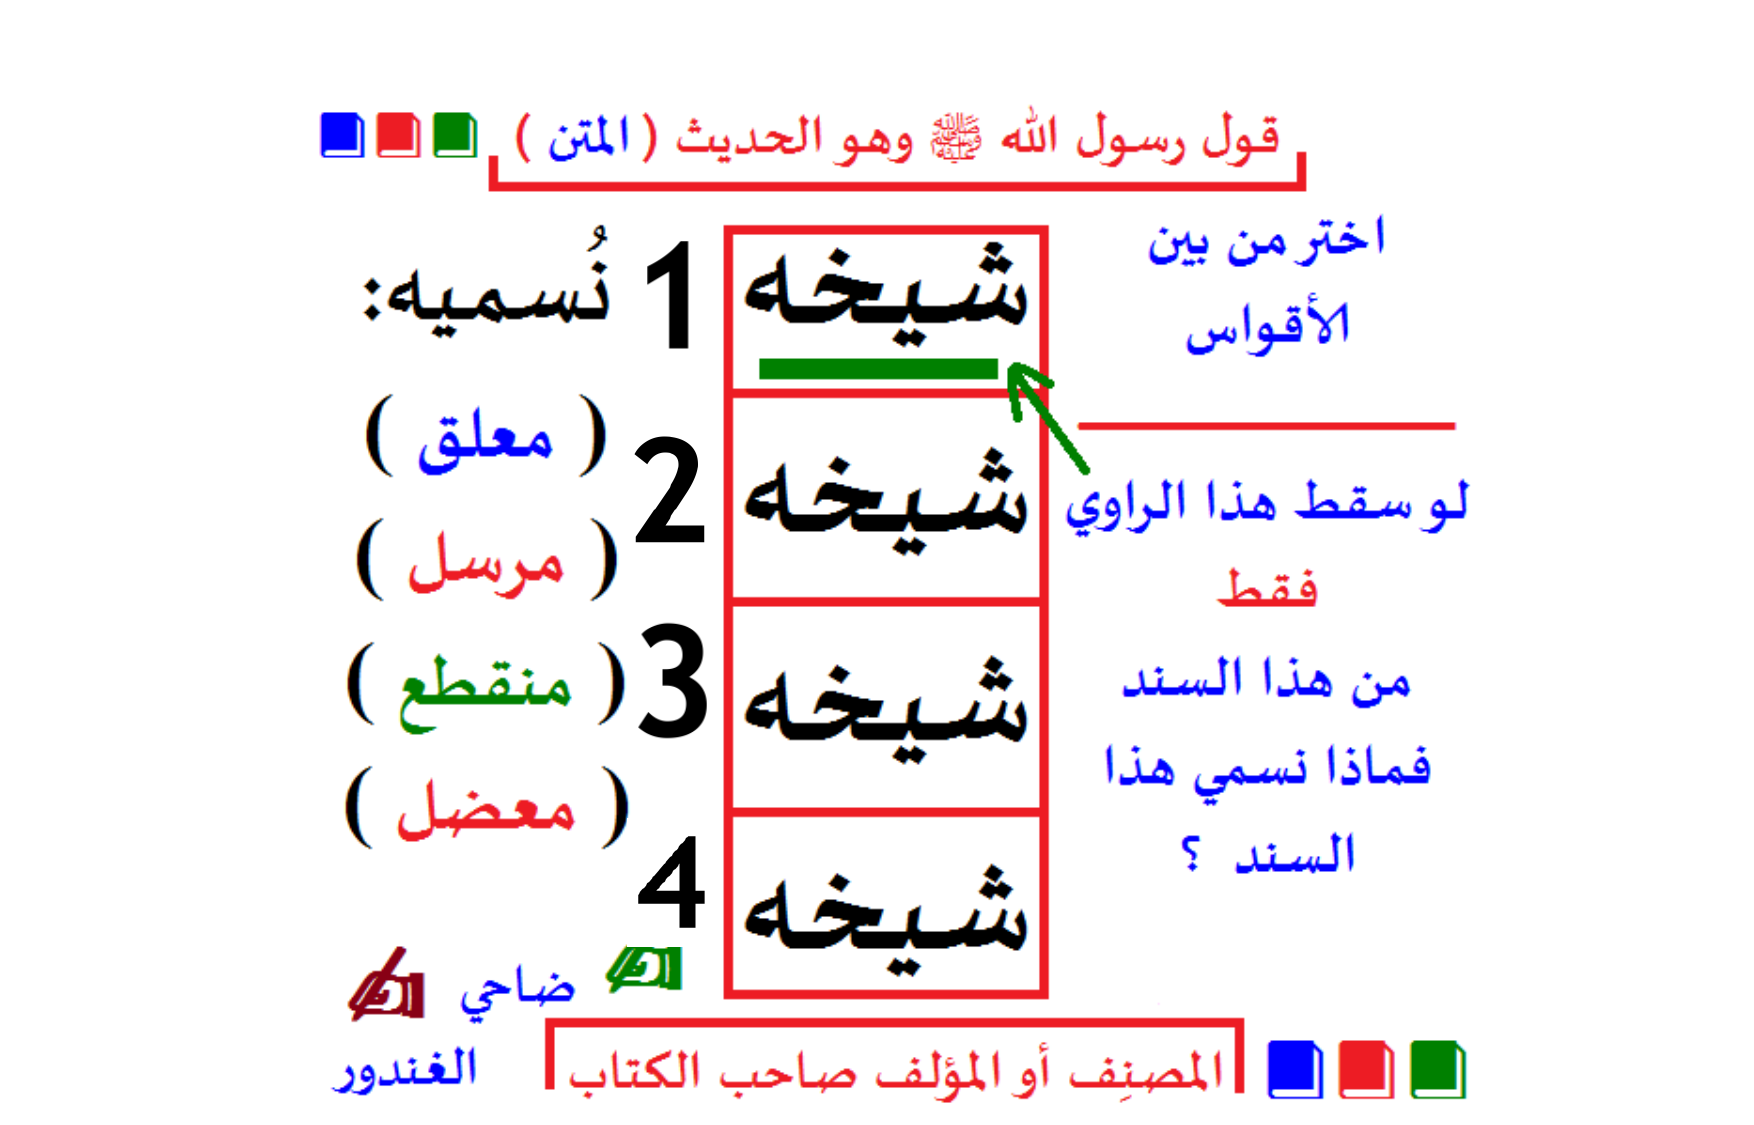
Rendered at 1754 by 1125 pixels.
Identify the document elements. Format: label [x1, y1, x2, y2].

picture [305, 96, 1489, 1118]
